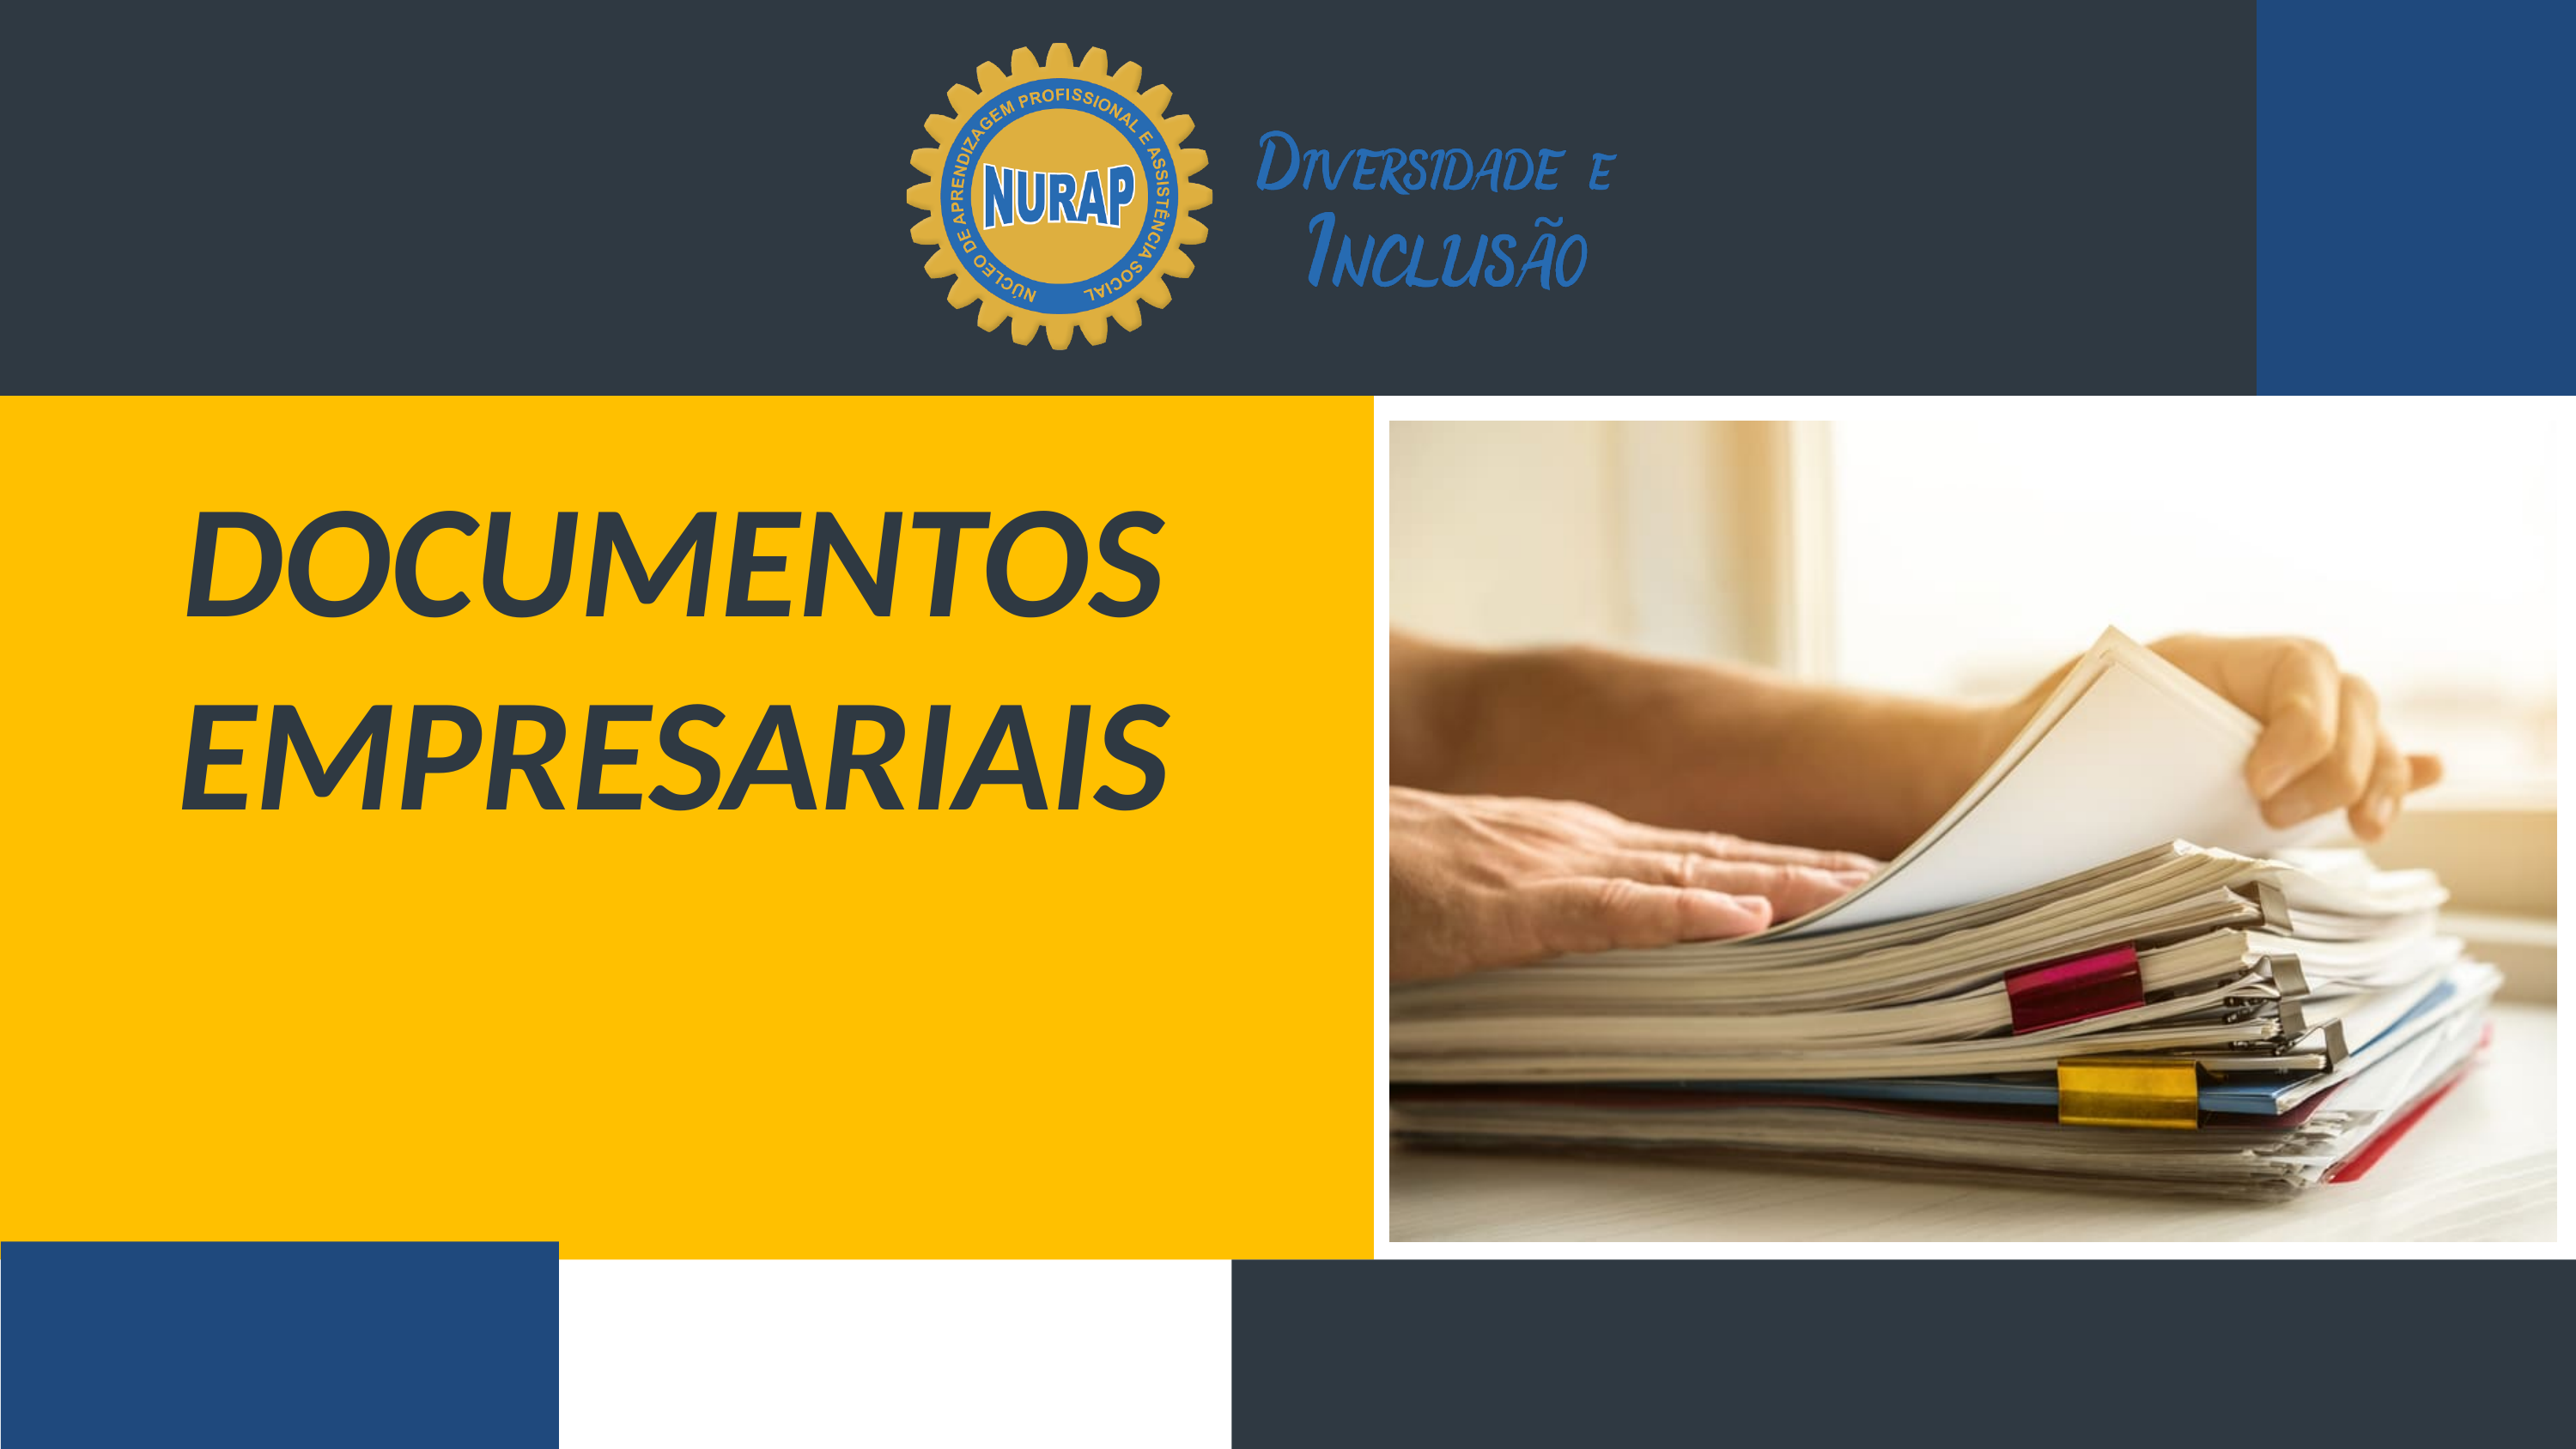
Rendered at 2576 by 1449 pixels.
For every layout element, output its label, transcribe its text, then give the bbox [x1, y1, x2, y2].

text_box DOCUMENTOS EMPRESARIAIS [0, 456, 1364, 843]
picture [887, 24, 1689, 372]
text_box [0, 396, 1374, 1260]
text_box [2257, 0, 2576, 396]
picture [1389, 420, 2557, 1242]
text_box [0, 1241, 559, 1449]
text_box [1231, 1259, 2576, 1449]
text_box [0, 0, 2257, 396]
